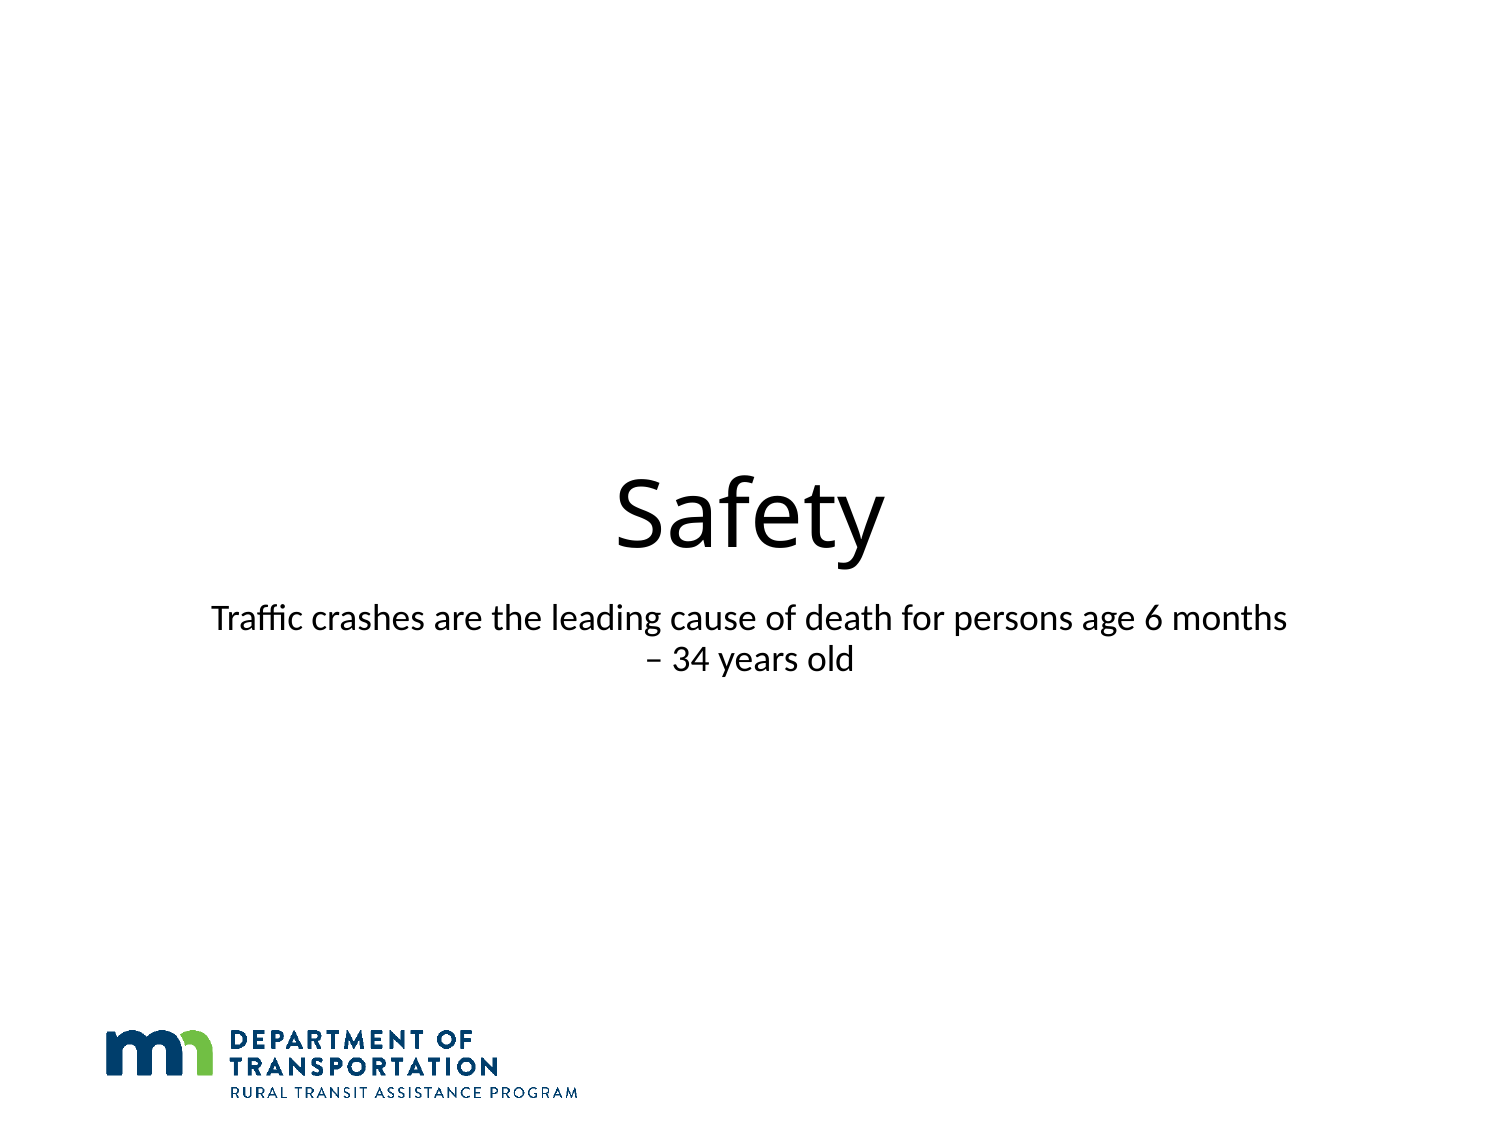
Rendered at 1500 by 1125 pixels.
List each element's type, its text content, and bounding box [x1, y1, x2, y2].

subtitle Traffic crashes are the leading cause of death for persons age 6 months – 34 years old [187, 590, 1313, 863]
title Safety [187, 184, 1313, 576]
picture [75, 1005, 607, 1122]
